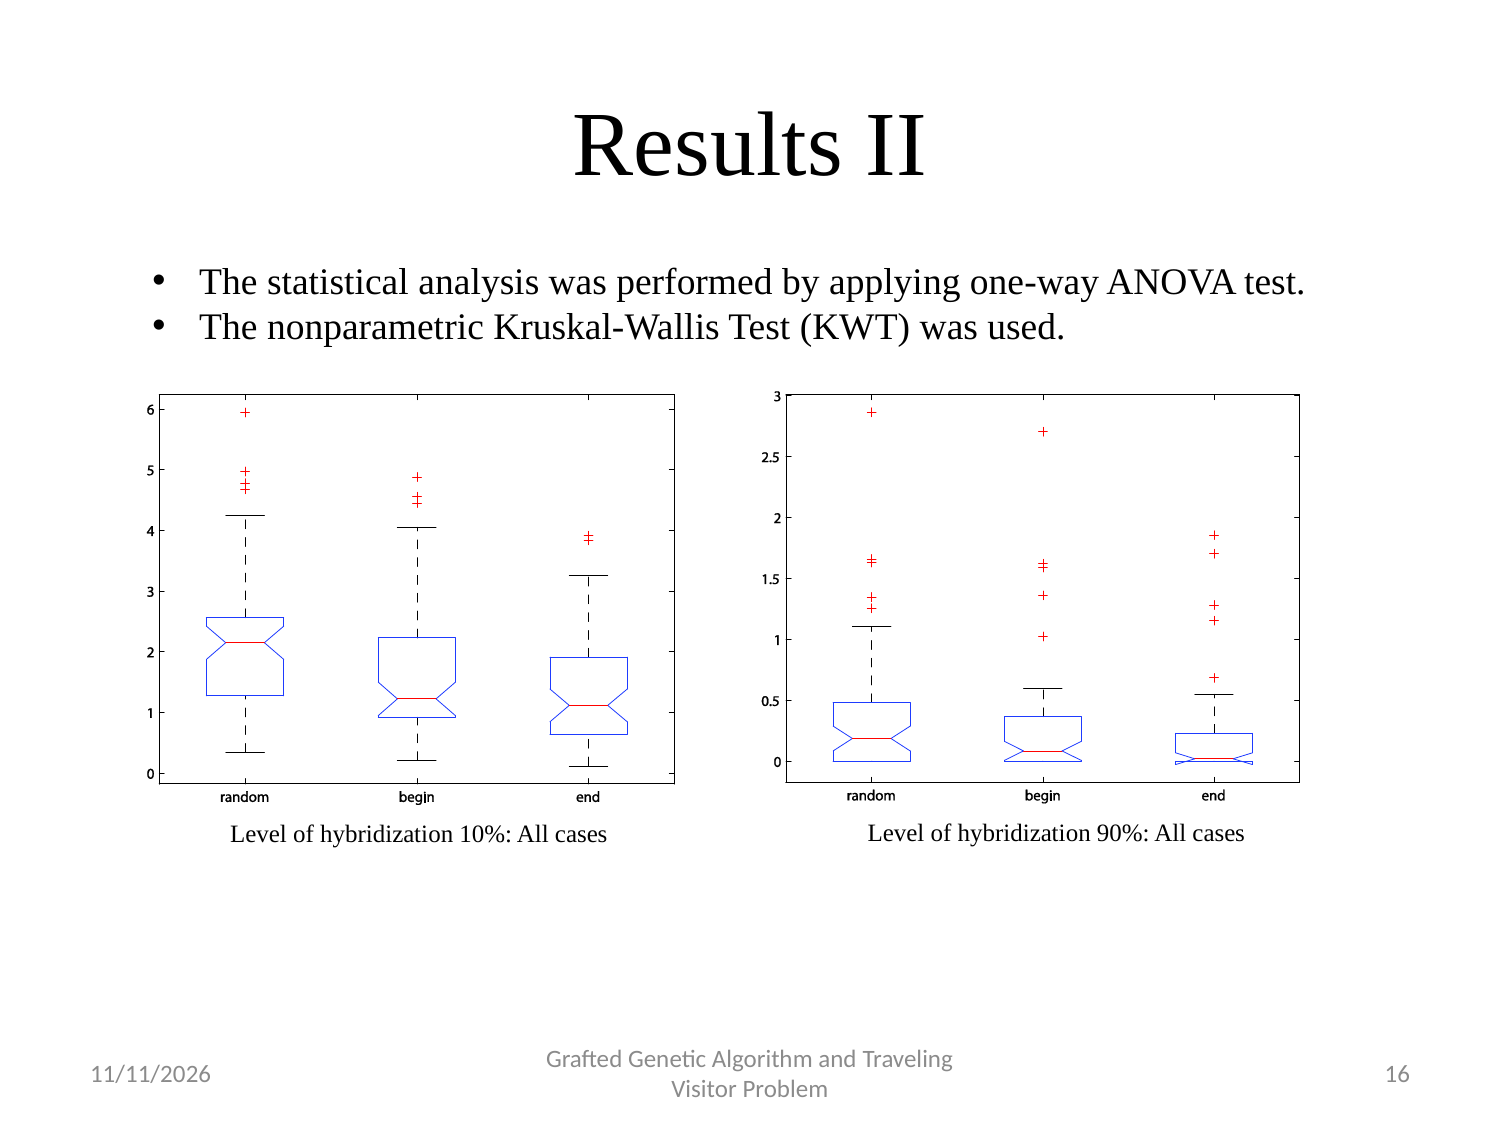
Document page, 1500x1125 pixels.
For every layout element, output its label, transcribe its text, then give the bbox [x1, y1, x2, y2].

title Results II [75, 45, 1425, 233]
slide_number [75, 1042, 425, 1103]
text_box The statistical analysis was performed by applying one-way ANOVA test. The nonparametric Kruskal-Wallis Test (KWT) was used. [137, 249, 1388, 355]
slide_number 16 [1074, 1042, 1425, 1103]
footer Grafted Genetic Algorithm and Traveling Visitor Problem [512, 1042, 988, 1103]
picture [72, 355, 1363, 857]
